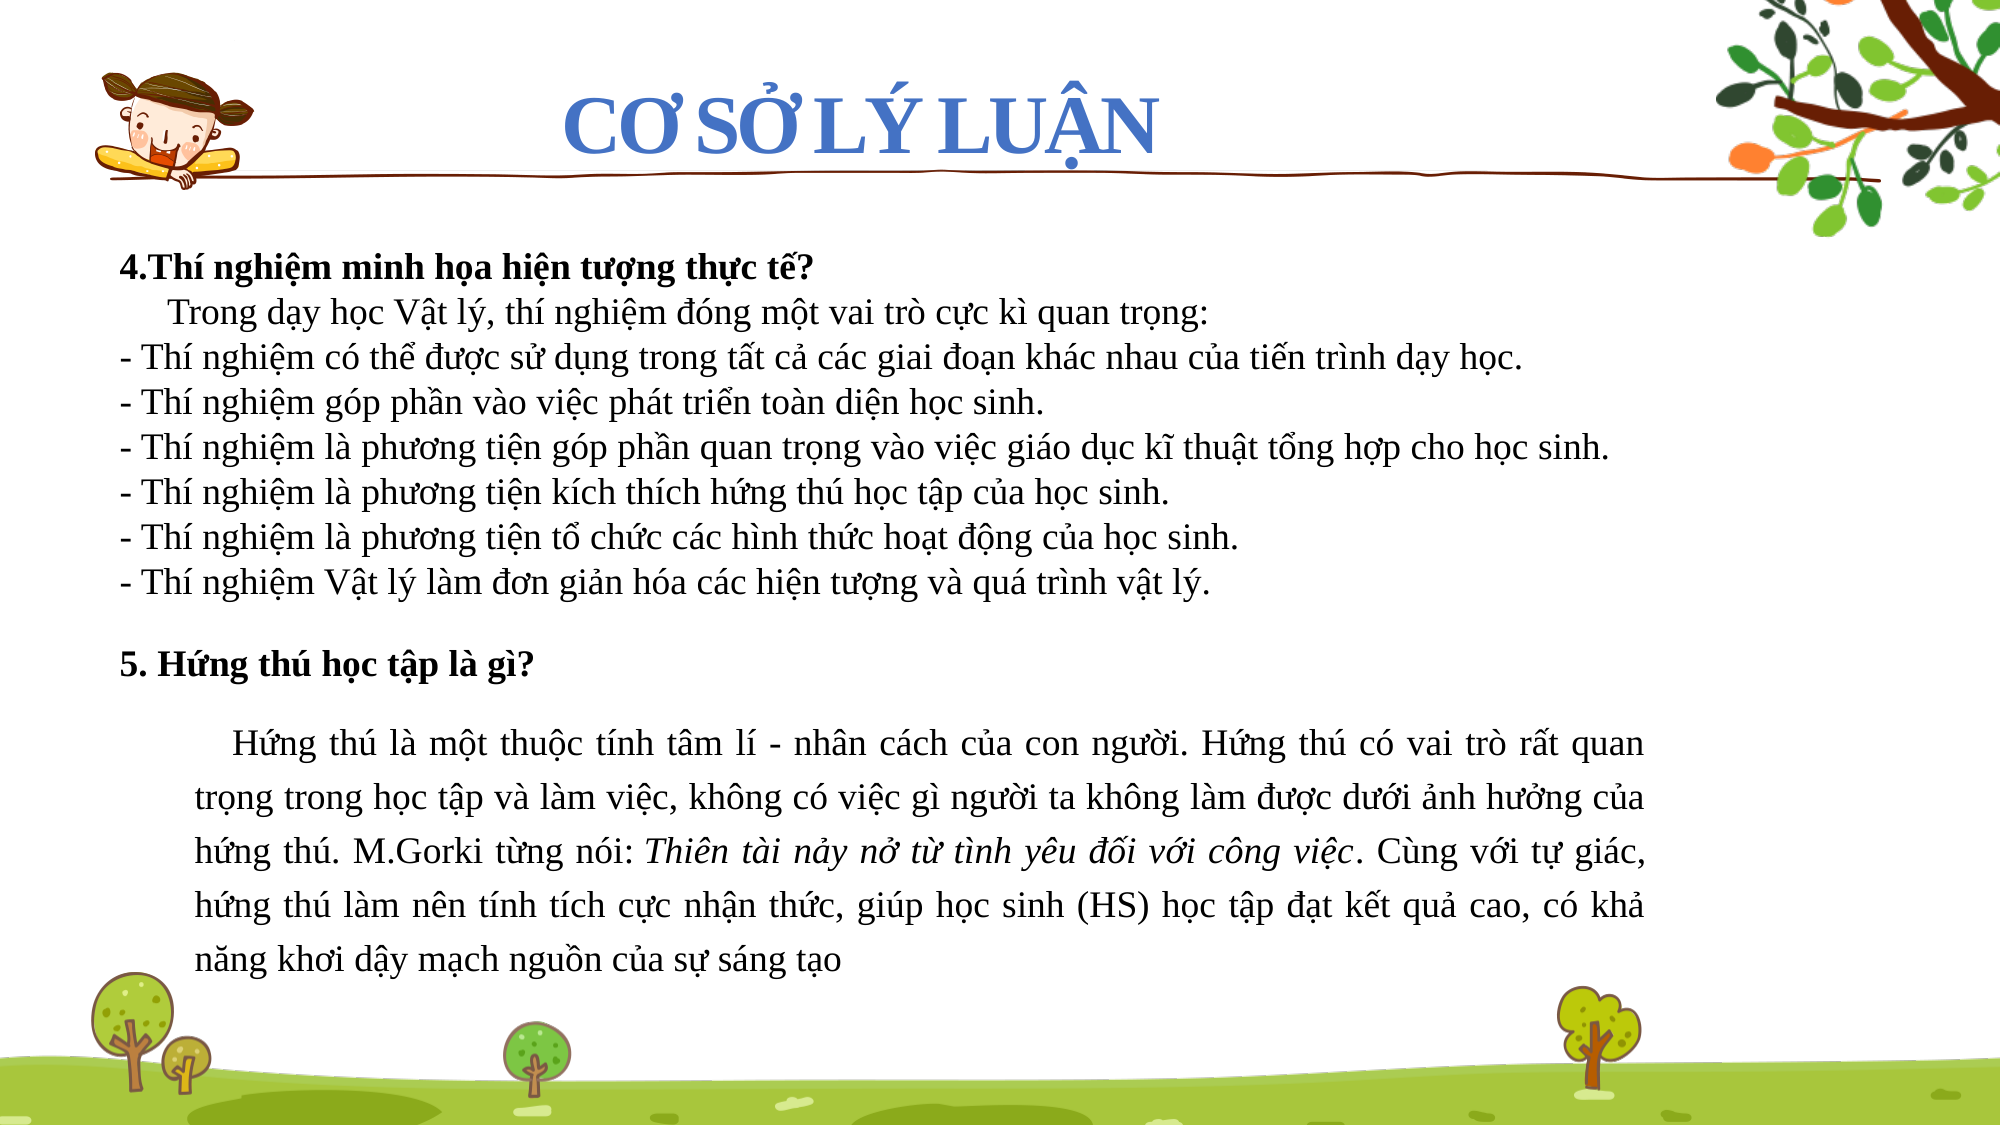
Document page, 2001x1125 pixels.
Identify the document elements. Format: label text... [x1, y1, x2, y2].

text_box 5. Hứng thú học tập là gì? Hứng thú là một thuộc tính tâm lí - nhân cách của con người. Hứng thú có vai trò rất quan trọng trong học tập và làm việc, không có việc gì người ta không làm được dưới ảnh hưởng của hứng thú. M.Gorki từng nói: Thiên tài nảy nở từ tình yêu đối với công việc. Cùng với tự giác, hứng thú làm nên tính tích cực nhận thức, giúp học sinh (HS) học tập đạt kết quả cao, có khả năng khơi dậy mạch nguồn của sự sáng tạo [104, 622, 1662, 987]
picture [95, 0, 2000, 291]
text_box 4.Thí nghiệm minh họa hiện tượng thực tế? Trong dạy học Vật lý, thí nghiệm đóng một vai trò cực kì quan trọng: - Thí nghiệm có thể được sử dụng trong tất cả các giai đoạn khác nhau của tiến trình dạy học. - Thí nghiệm góp phần vào việc phát triển toàn diện học sinh. - Thí nghiệm là phương tiện góp phần quan trọng vào việc giáo dục kĩ thuật tổng hợp cho học sinh. - Thí nghiệm là phương tiện kích thích hứng thú học tập của học sinh. - Thí nghiệm là phương tiện tổ chức các hình thức hoạt động của học sinh. - Thí nghiệm Vật lý làm đơn giản hóa các hiện tượng và quá trình vật lý. [104, 234, 1852, 680]
picture [0, 972, 2000, 1125]
